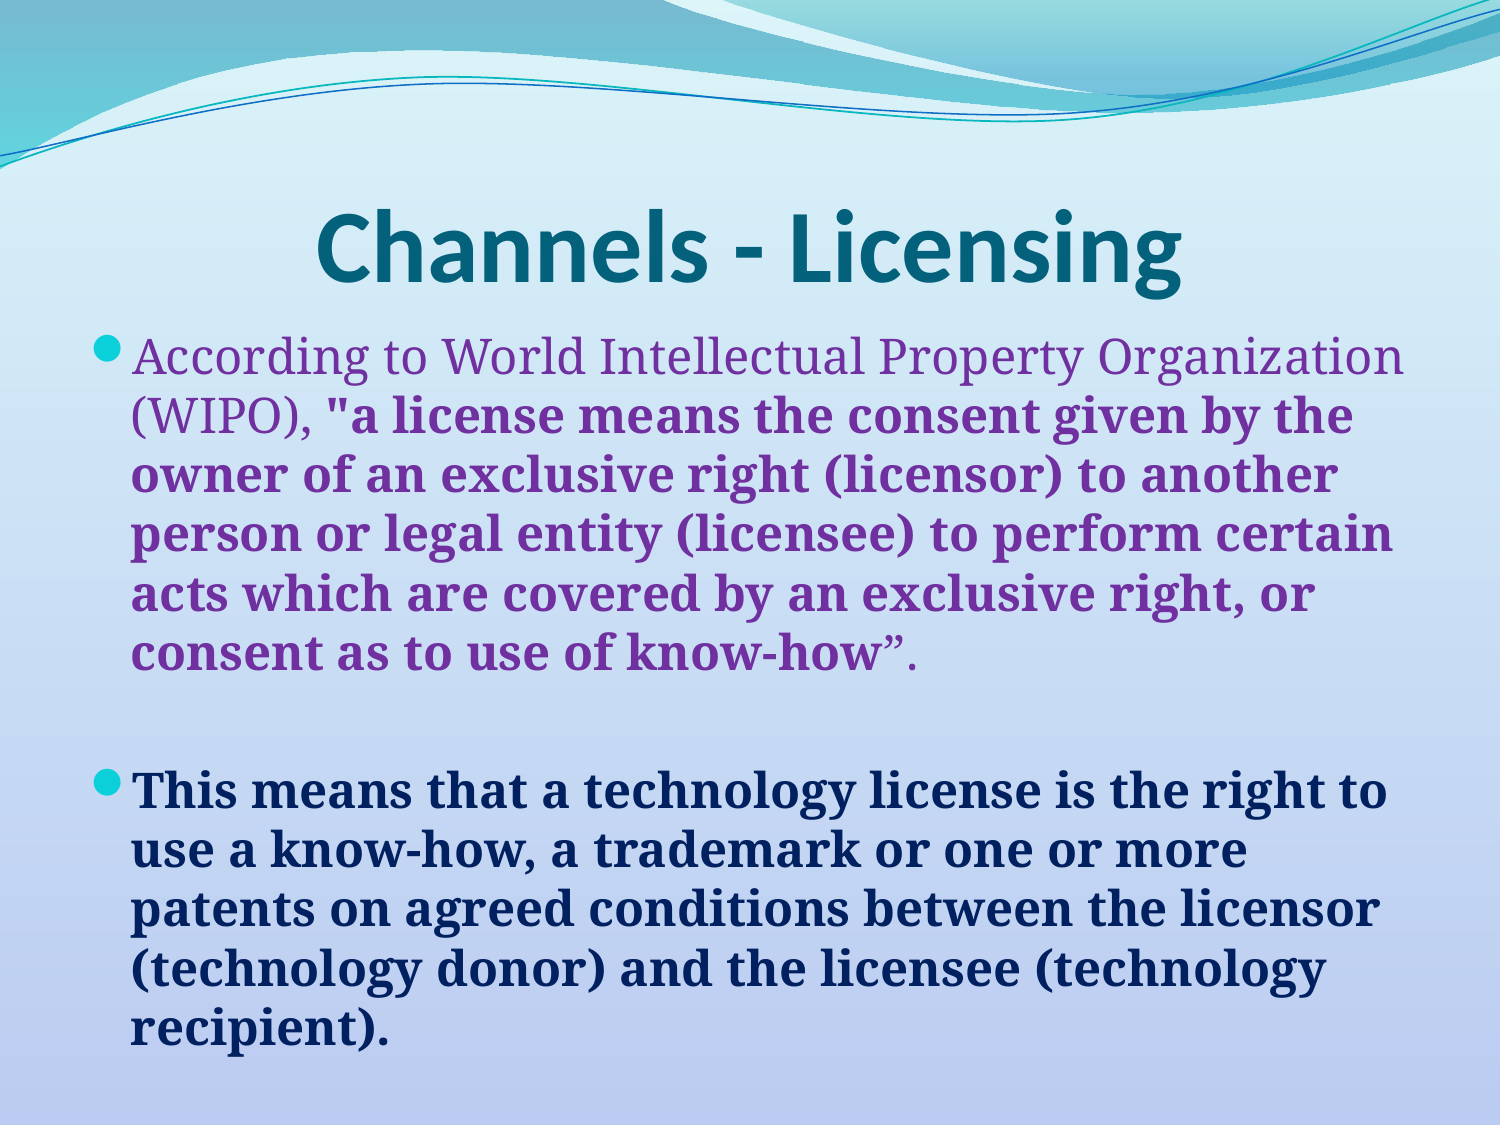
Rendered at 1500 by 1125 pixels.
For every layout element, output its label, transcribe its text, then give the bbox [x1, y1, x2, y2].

title Channels - Licensing [75, 115, 1425, 303]
list According to World Intellectual Property Organization (WIPO), "a license means the consent given by the owner of an exclusive right (licensor) to another person or legal entity (licensee) to perform certain acts which are covered by an exclusive right, or consent as to use of know-how”. This means that a technology license is the right to use a know-how, a trademark or one or more patents on agreed conditions between the licensor (technology donor) and the licensee (technology recipient). [75, 317, 1425, 1071]
